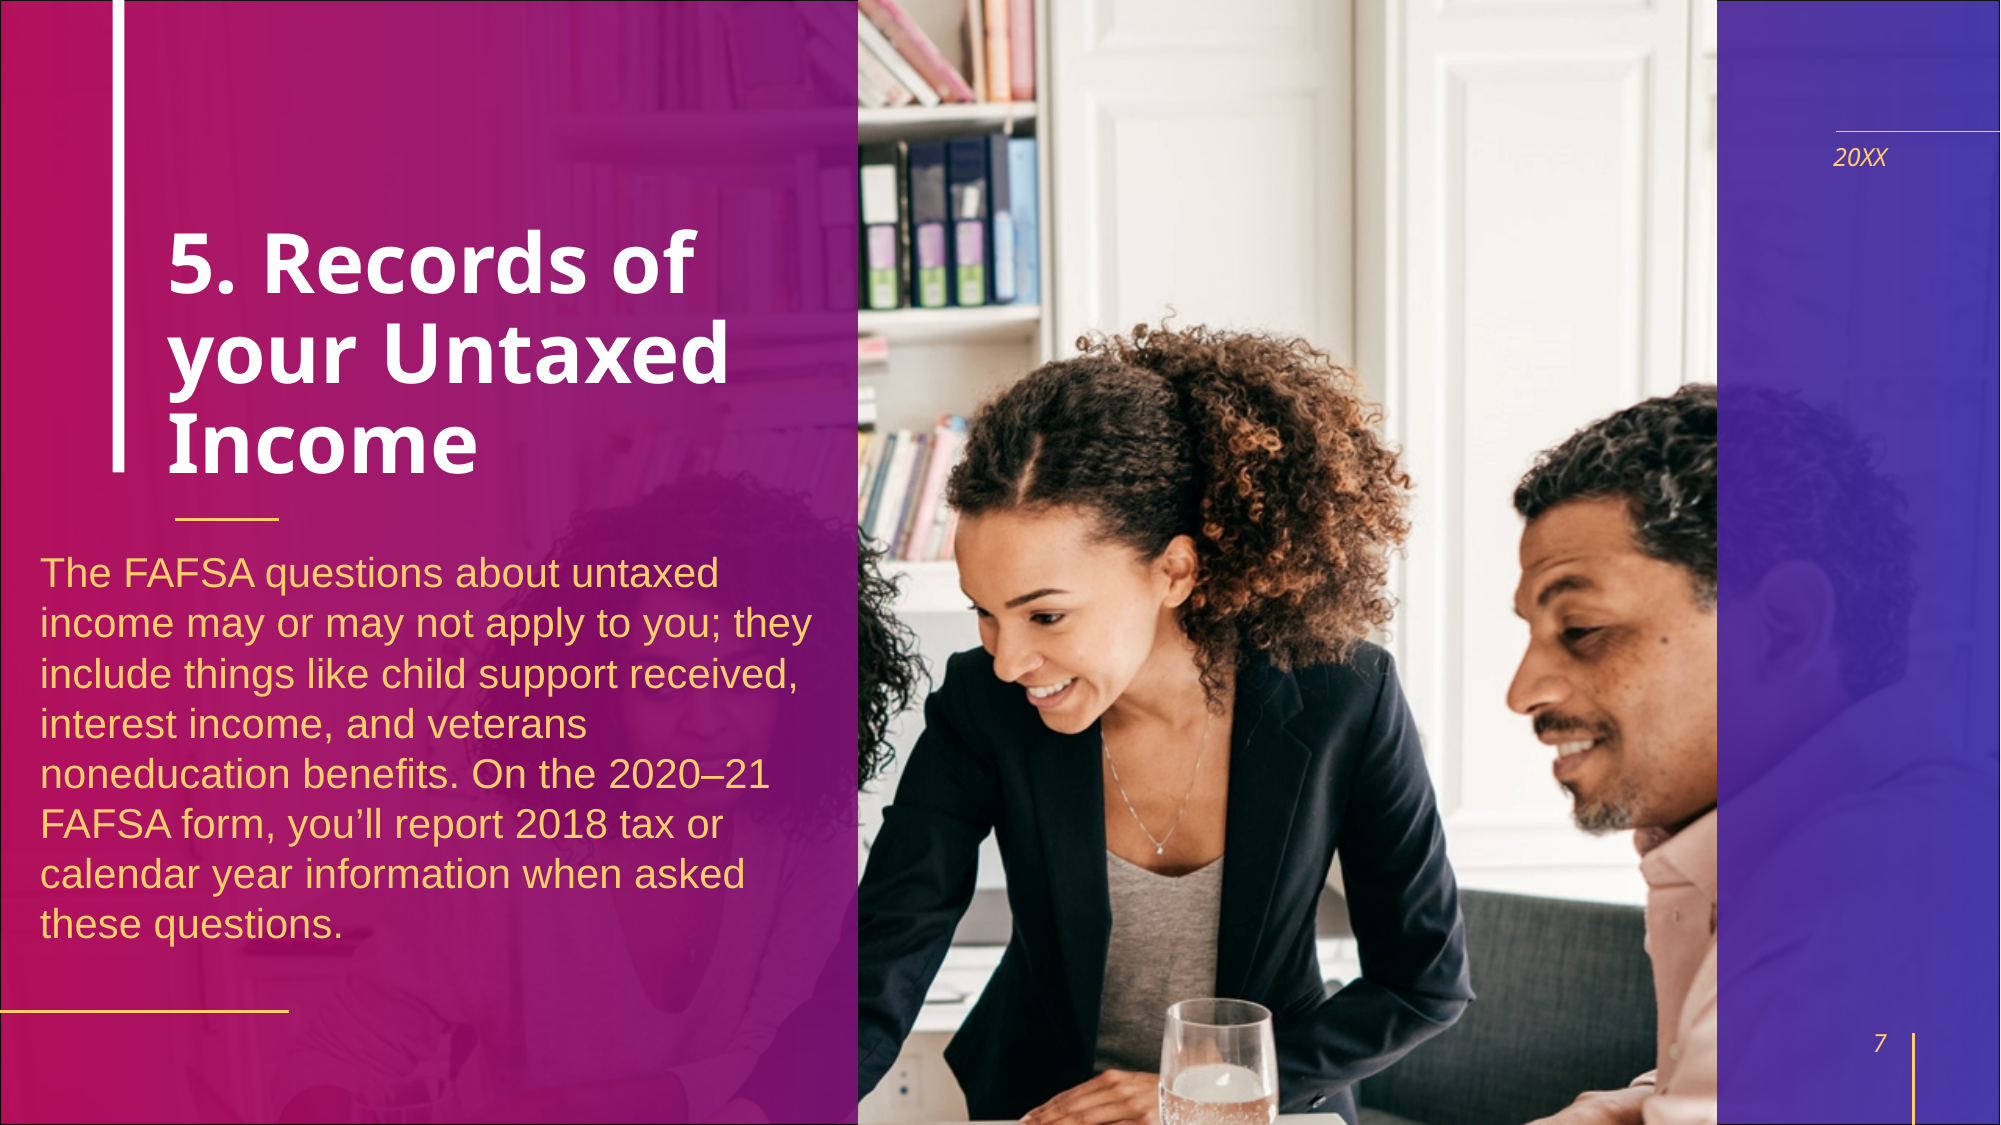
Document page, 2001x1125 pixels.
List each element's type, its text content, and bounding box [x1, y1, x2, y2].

picture [858, 0, 1717, 1125]
list 20XX [1818, 137, 1919, 192]
slide_number 7 [1717, 1015, 1902, 1075]
title 5. Records of your Untaxed Income [152, 106, 798, 500]
list The FAFSA questions about untaxed income may or may not apply to you; they include things like child support received, interest income, and veterans noneducation benefits. On the 2020–21 FAFSA form, you’ll report 2018 tax or calendar year information when asked these questions. [24, 538, 858, 1015]
